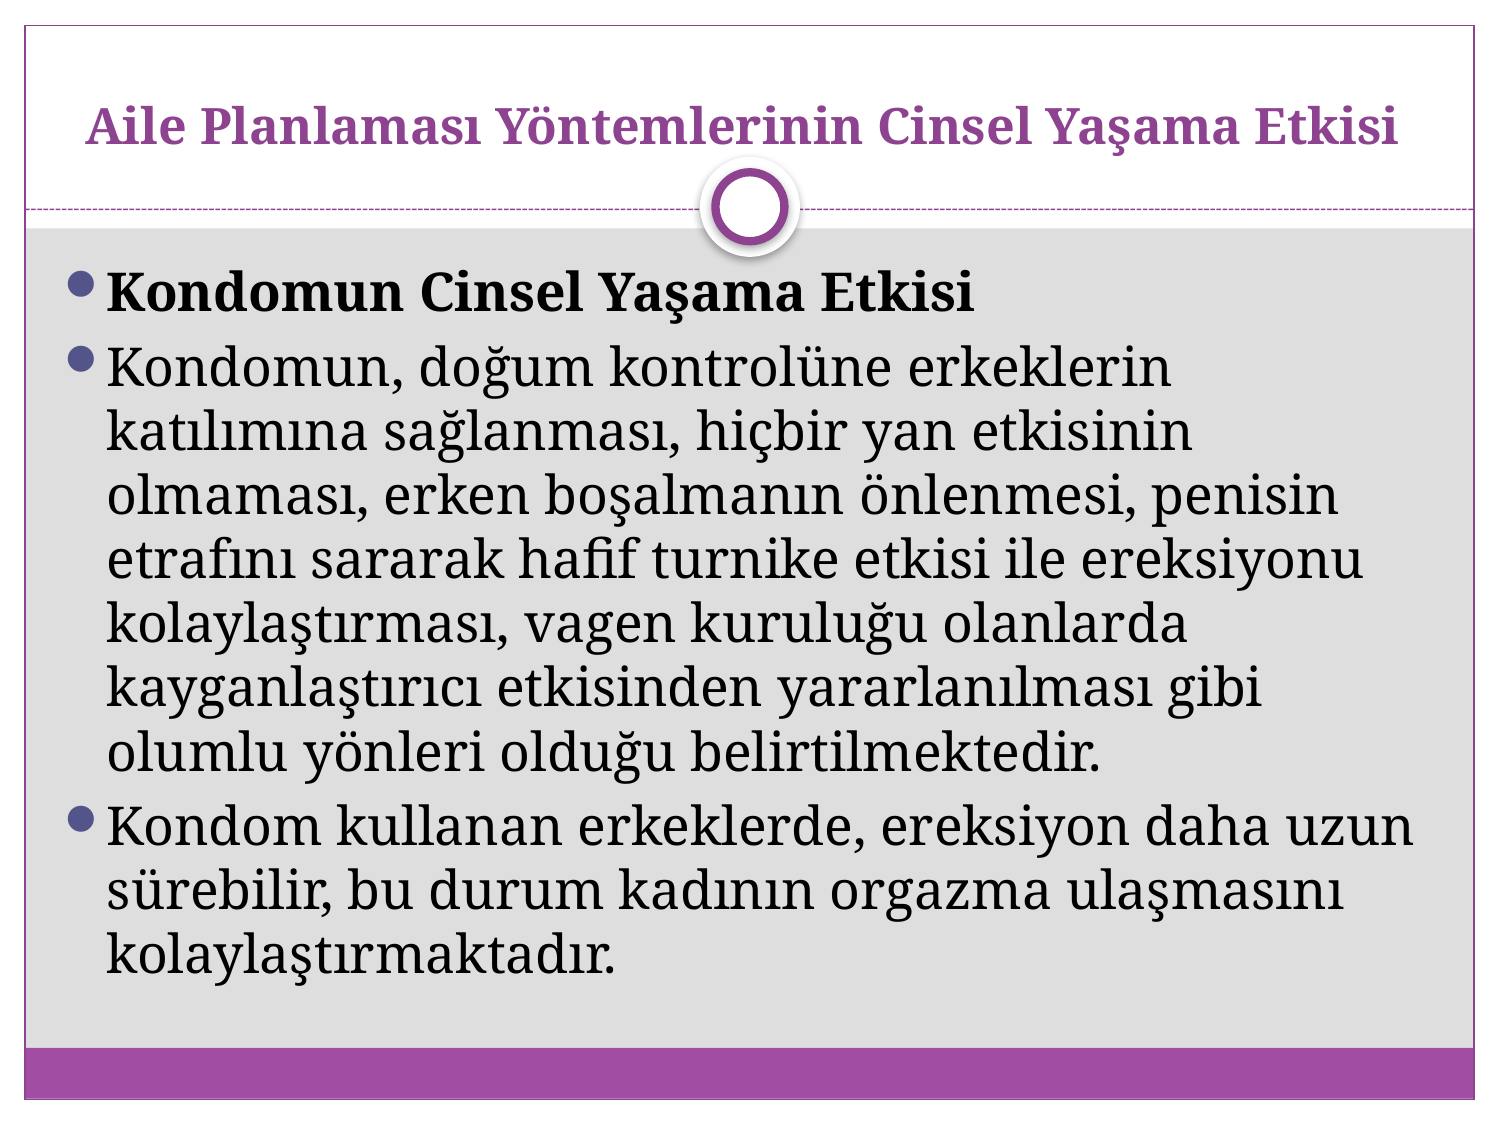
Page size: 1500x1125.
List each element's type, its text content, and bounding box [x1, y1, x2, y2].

list Kondomun Cinsel Yaşama Etkisi Kondomun, doğum kontrolüne erkeklerin katılımına sağlanması, hiçbir yan etkisinin olmaması, erken boşalmanın önlenmesi, penisin etrafını sararak hafif turnike etkisi ile ereksiyonu kolaylaştırması, vagen kuruluğu olanlarda kayganlaştırıcı etkisinden yararlanılması gibi olumlu yönleri olduğu belirtilmektedir. Kondom kullanan erkeklerde, ereksiyon daha uzun sürebilir, bu durum kadının orgazma ulaşmasını kolaylaştırmaktadır. [49, 250, 1445, 1001]
title Aile Planlaması Yöntemlerinin Cinsel Yaşama Etkisi [49, 37, 1450, 162]
